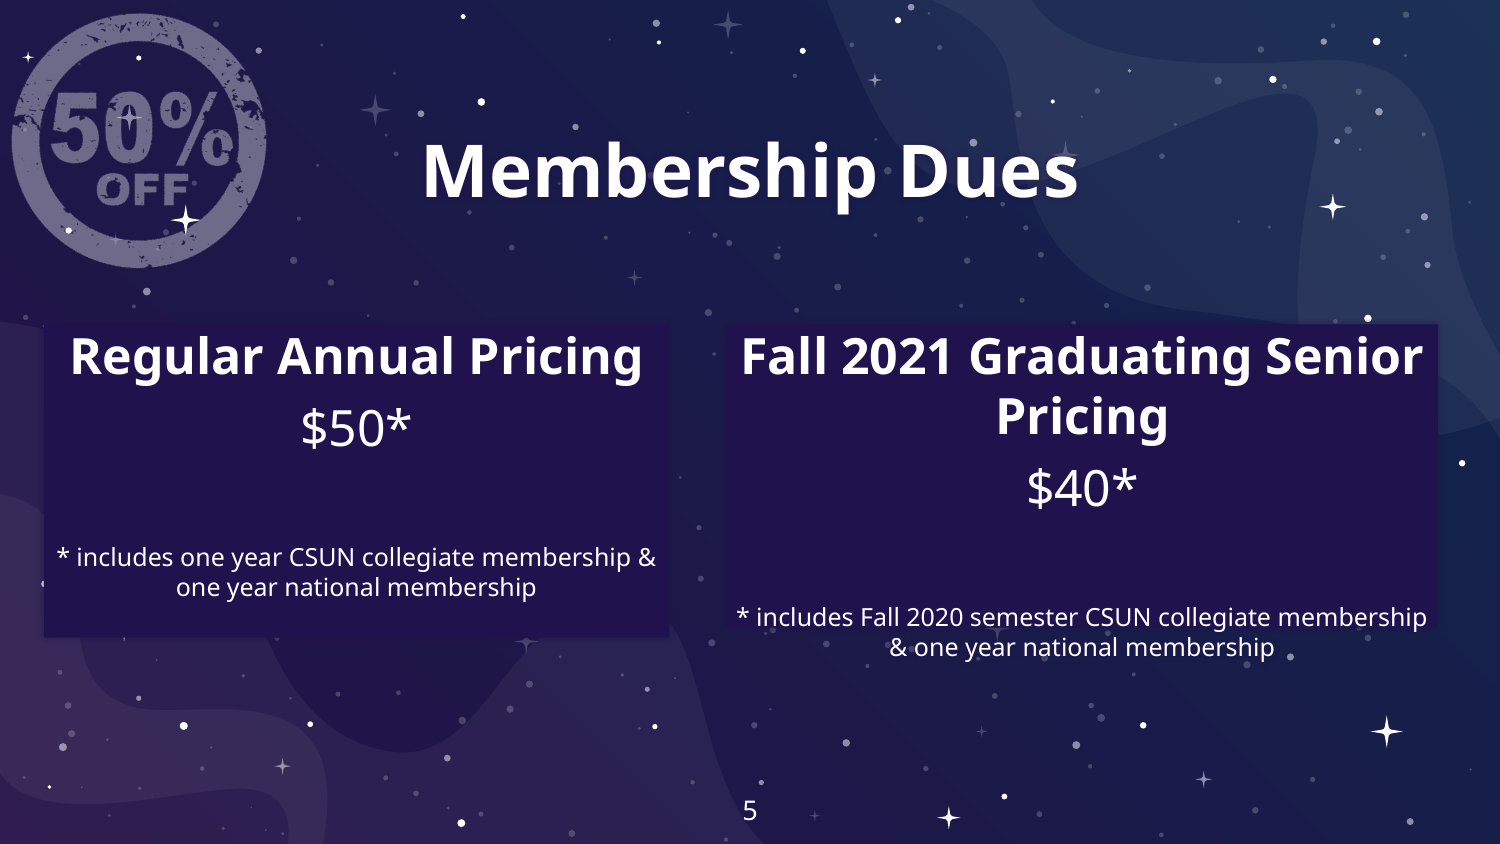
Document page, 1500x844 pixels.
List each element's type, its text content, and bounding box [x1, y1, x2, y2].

slide_number 5 [705, 779, 795, 844]
list Membership Dues [270, 77, 1404, 259]
list Regular Annual Pricing $50* * includes one year CSUN collegiate membership & one year national membership [44, 324, 670, 638]
list Fall 2021 Graduating Senior Pricing $40* * includes Fall 2020 semester CSUN collegiate membership & one year national membership [726, 324, 1438, 628]
picture [11, 13, 266, 268]
